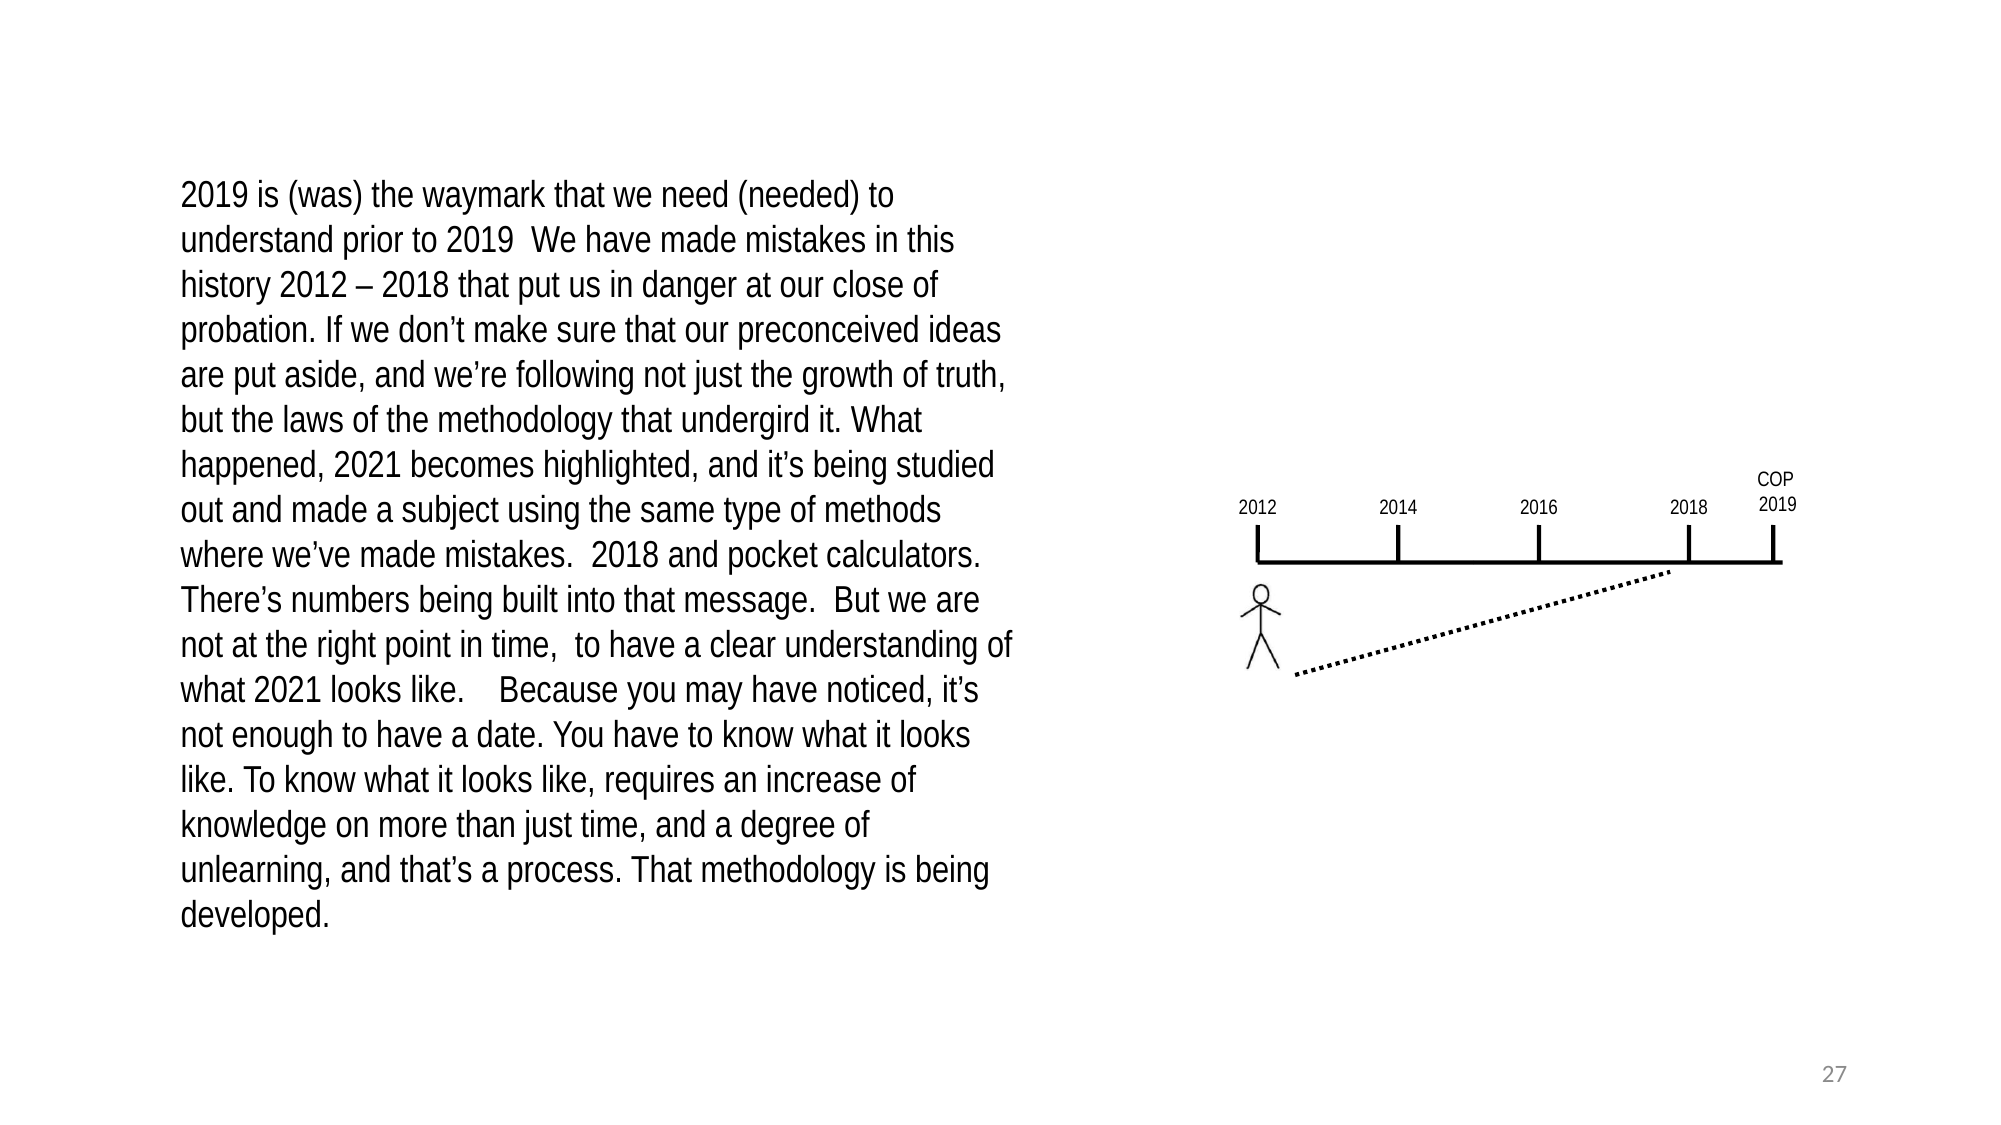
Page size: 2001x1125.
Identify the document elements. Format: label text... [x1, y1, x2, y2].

text_box 2018 [1660, 487, 1718, 535]
slide_number 27 [1412, 1042, 1863, 1103]
text_box [1220, 581, 1296, 685]
text_box [1201, 449, 1821, 694]
text_box 2012 [1229, 487, 1286, 535]
text_box COP 2019 [1735, 459, 1821, 535]
text_box 2019 is (was) the waymark that we need (needed) to understand prior to 2019 We have made mistakes in this history 2012 – 2018 that put us in danger at our close of probation. If we don’t make sure that our preconceived ideas are put aside, and we’re following not just the growth of truth, but the laws of the methodology that undergird it. What happened, 2021 becomes highlighted, and it’s being studied out and made a subject using the same type of methods where we’ve made mistakes. 2018 and pocket calculators. There’s numbers being built into that message. But we are not at the right point in time, to have a clear understanding of what 2021 looks like. Because you may have noticed, it’s not enough to have a date. You have to know what it looks like. To know what it looks like, requires an increase of knowledge on more than just time, and a degree of unlearning, and that’s a process. That methodology is being developed. [165, 162, 1044, 973]
picture [1238, 581, 1284, 671]
text_box 2016 [1510, 487, 1568, 535]
text_box 2014 [1370, 487, 1427, 535]
